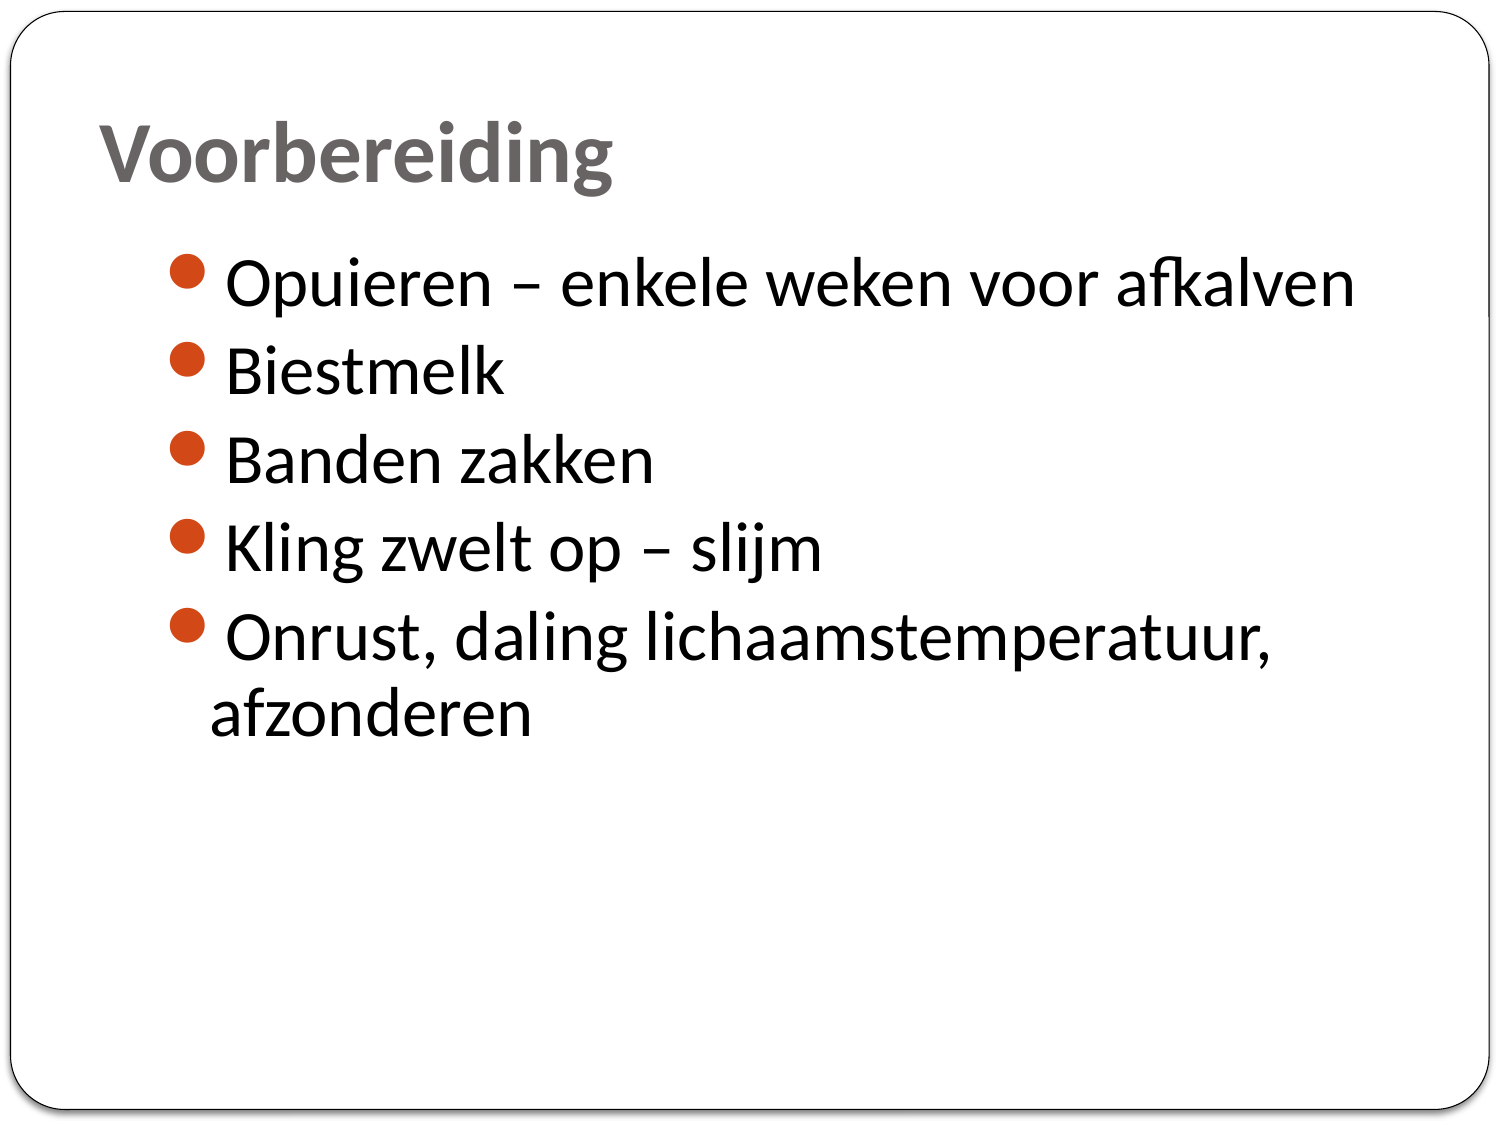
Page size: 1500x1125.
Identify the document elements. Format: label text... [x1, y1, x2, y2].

title Voorbereiding [84, 87, 1496, 216]
list Opuieren – enkele weken voor afkalven Biestmelk Banden zakken Kling zwelt op – slijm Onrust, daling lichaamstemperatuur, afzonderen [150, 237, 1425, 988]
